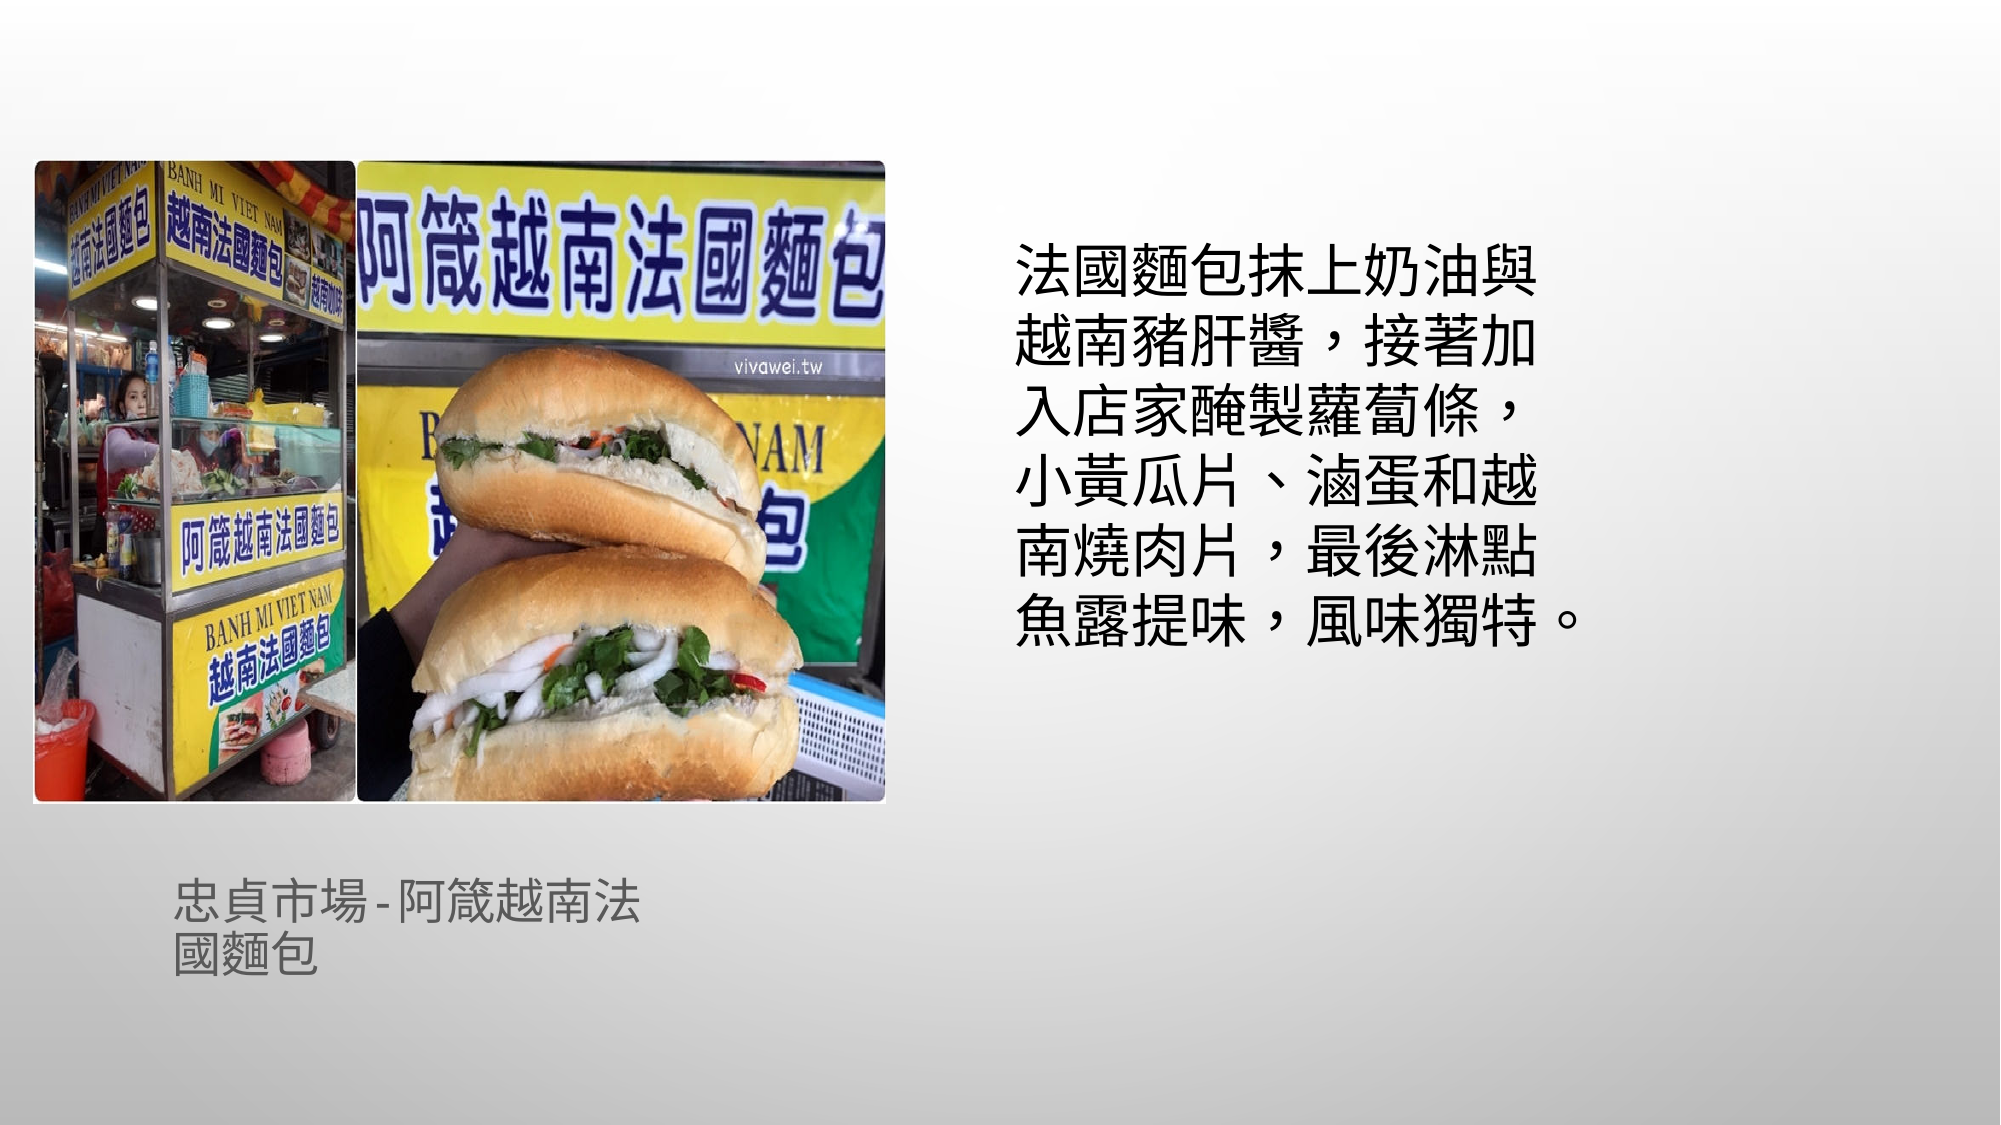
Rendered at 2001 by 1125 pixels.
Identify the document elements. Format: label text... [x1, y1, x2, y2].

title 忠貞市場-阿箴越南法國麵包 [157, 869, 685, 991]
picture [0, 0, 2000, 1125]
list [33, 159, 887, 804]
text_box 法國麵包抹上奶油與越南豬肝醬，接著加入店家醃製蘿蔔條，小黃瓜片、滷蛋和越南燒肉片，最後淋點魚露提味，風味獨特。 [999, 226, 1611, 662]
